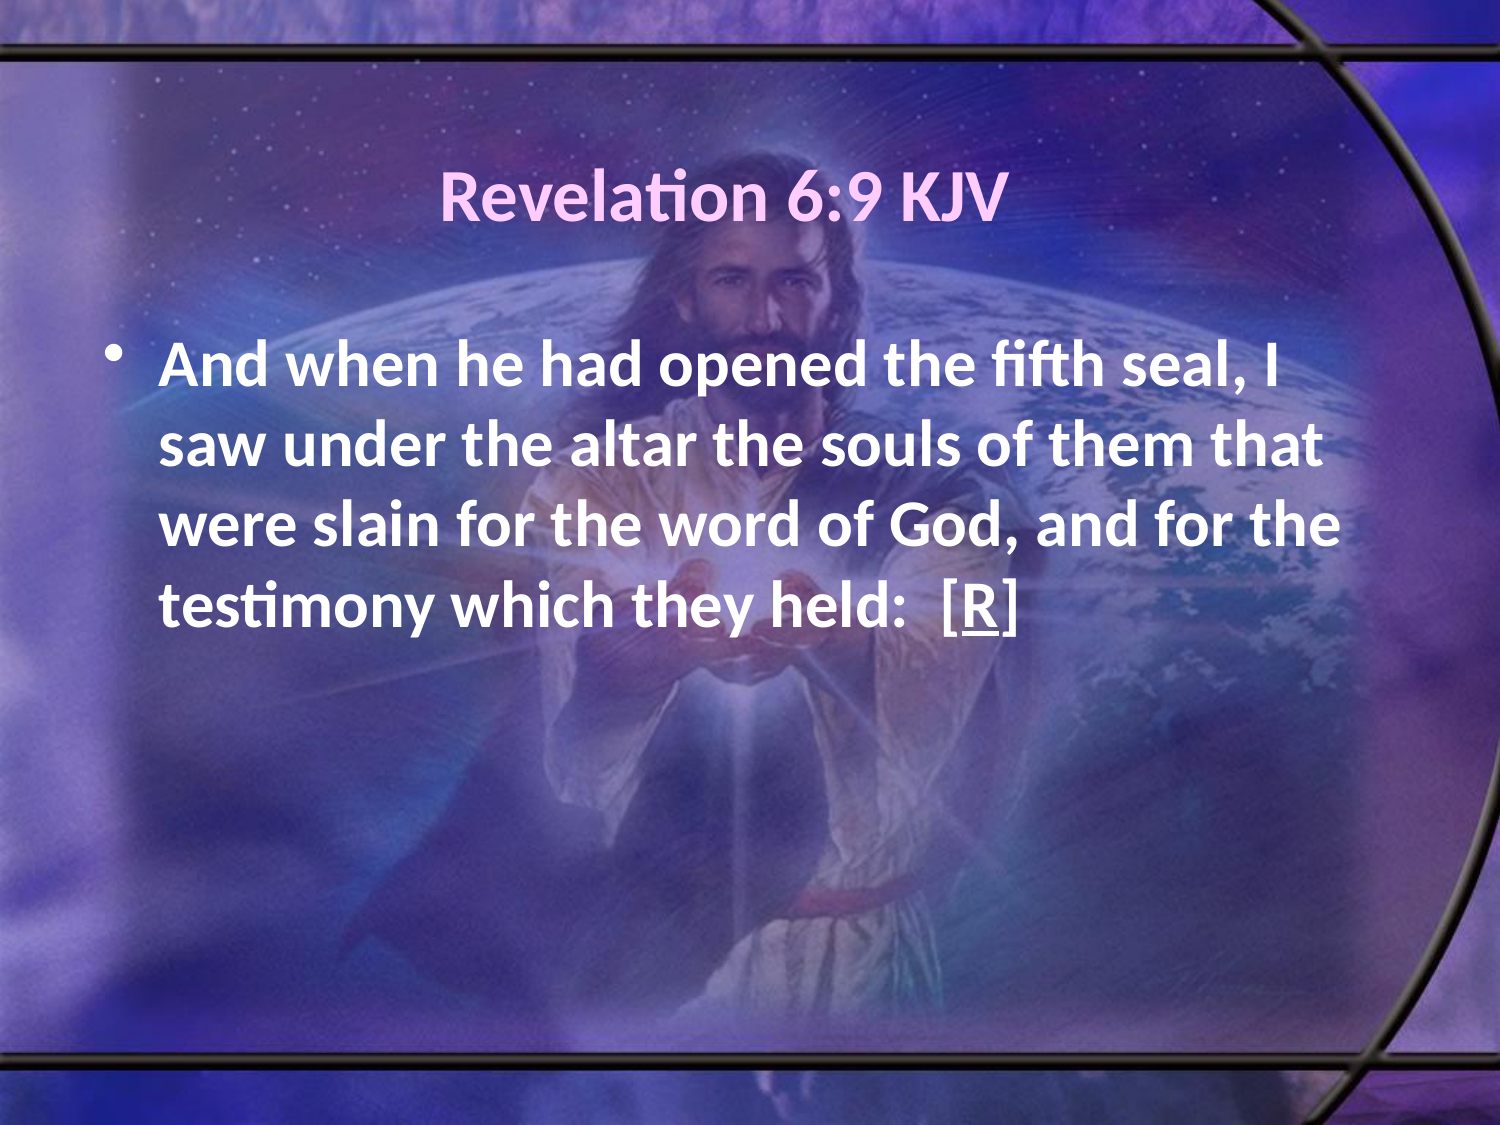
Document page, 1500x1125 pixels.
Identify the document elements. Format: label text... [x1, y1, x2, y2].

title Revelation 6:9 KJV [87, 99, 1363, 283]
picture [0, 0, 1500, 1125]
list And when he had opened the fifth seal, I saw under the altar the souls of them that were slain for the word of God, and for the testimony which they held: [R] [87, 312, 1363, 1043]
